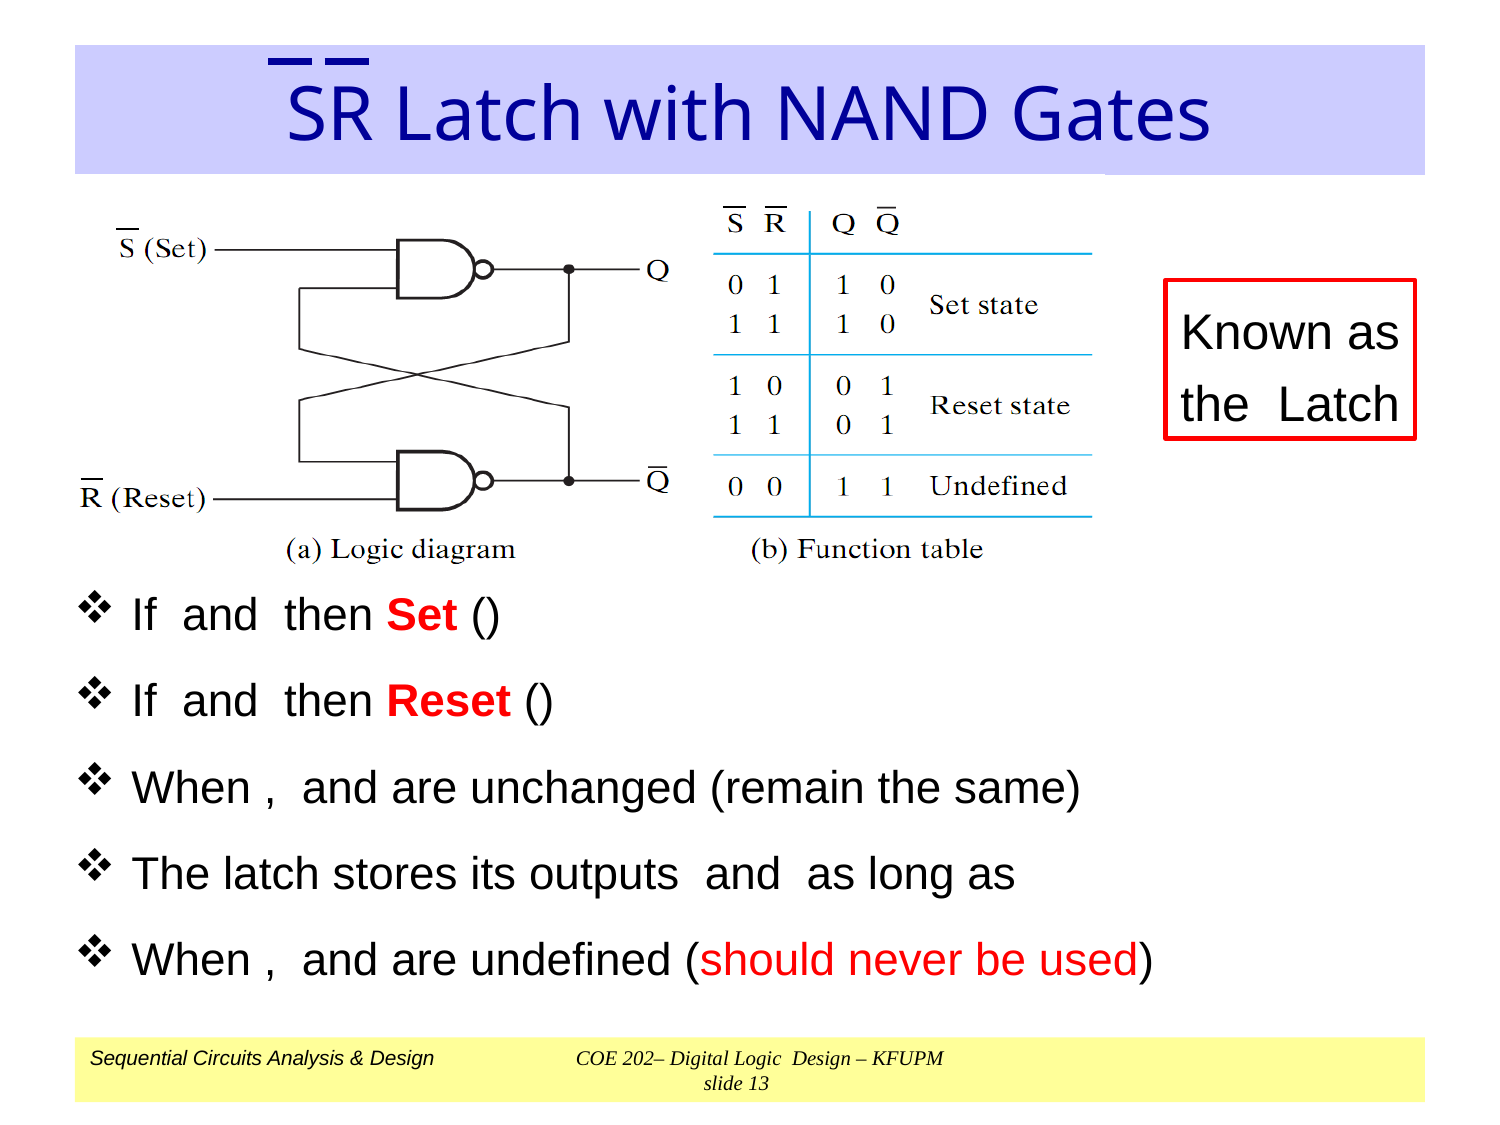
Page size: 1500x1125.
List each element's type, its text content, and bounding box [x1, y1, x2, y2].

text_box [74, 174, 1105, 578]
title SR Latch with NAND Gates [74, 44, 1426, 176]
